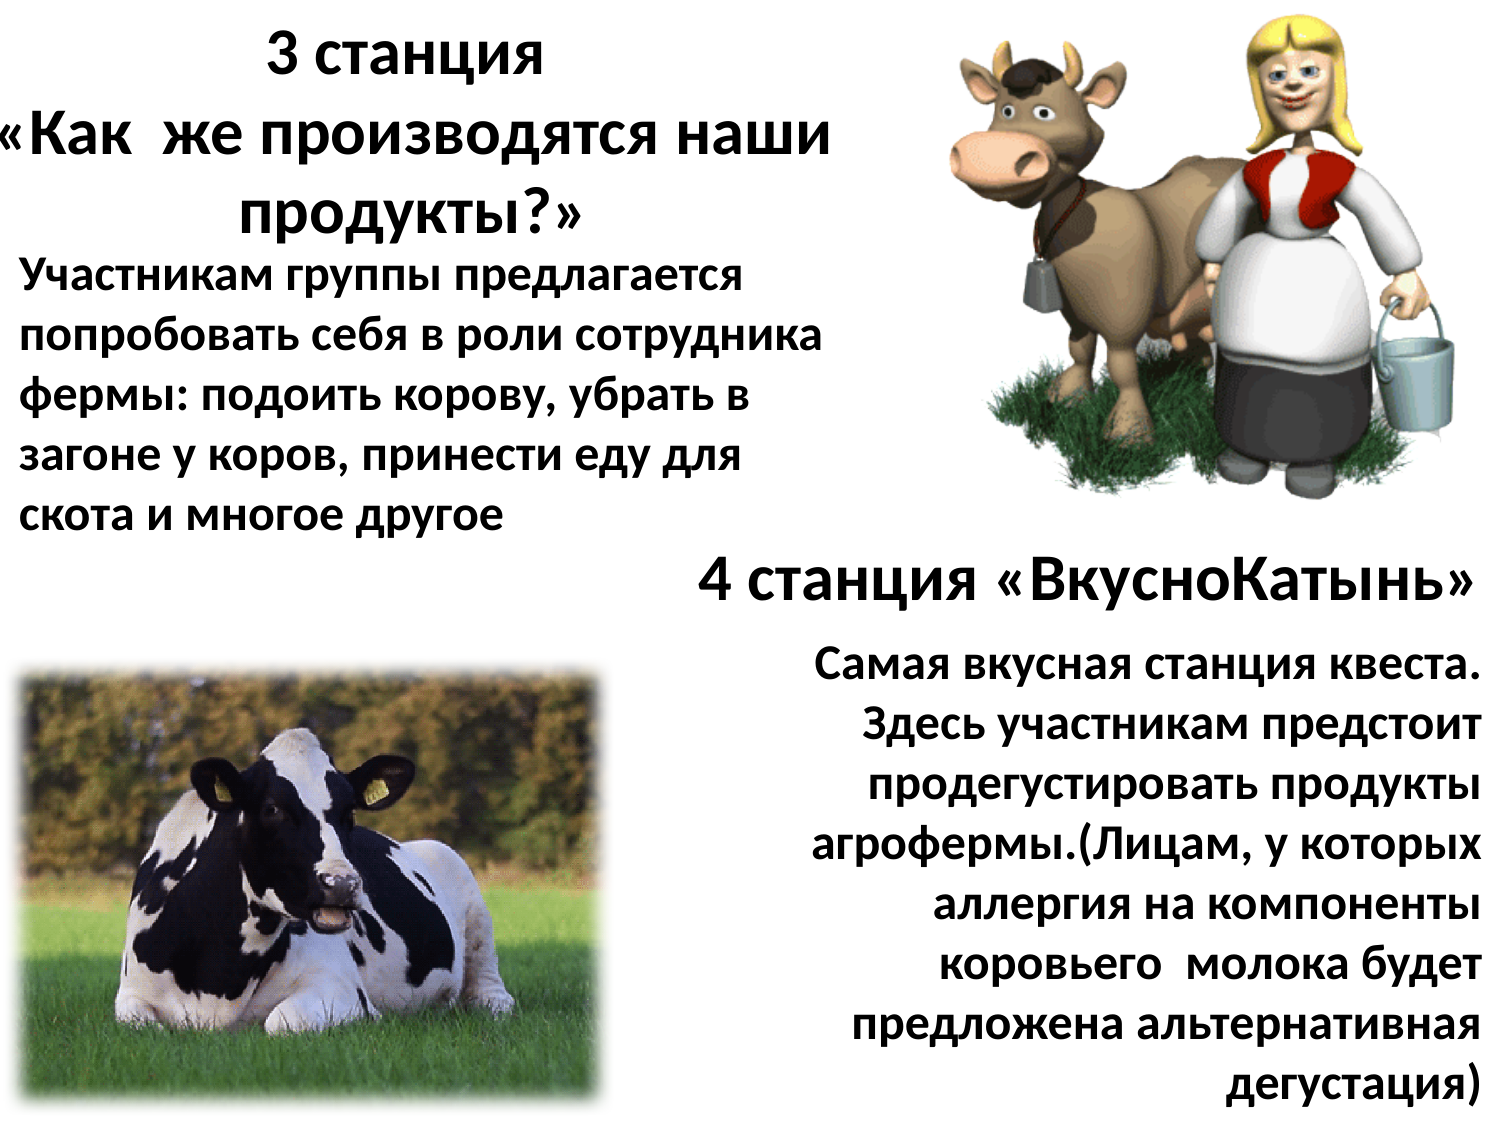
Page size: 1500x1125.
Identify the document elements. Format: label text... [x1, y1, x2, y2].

text_box 4 станция «ВкусноКатынь» [683, 526, 1497, 622]
text_box 3 станция «Как же производятся наши продукты?» [0, 0, 892, 255]
picture [916, 0, 1500, 527]
text_box Участникам группы предлагается попробовать себя в роли сотрудника фермы: подоить корову, убрать в загоне у коров, принести еду для скота и многое другое [3, 232, 866, 548]
text_box Самая вкусная станция квеста. Здесь участникам предстоит продегустировать продукты агрофермы.(Лицам, у которых аллергия на компоненты коровьего молока будет предложена альтернативная дегустация) [726, 622, 1498, 1118]
picture [3, 656, 615, 1116]
